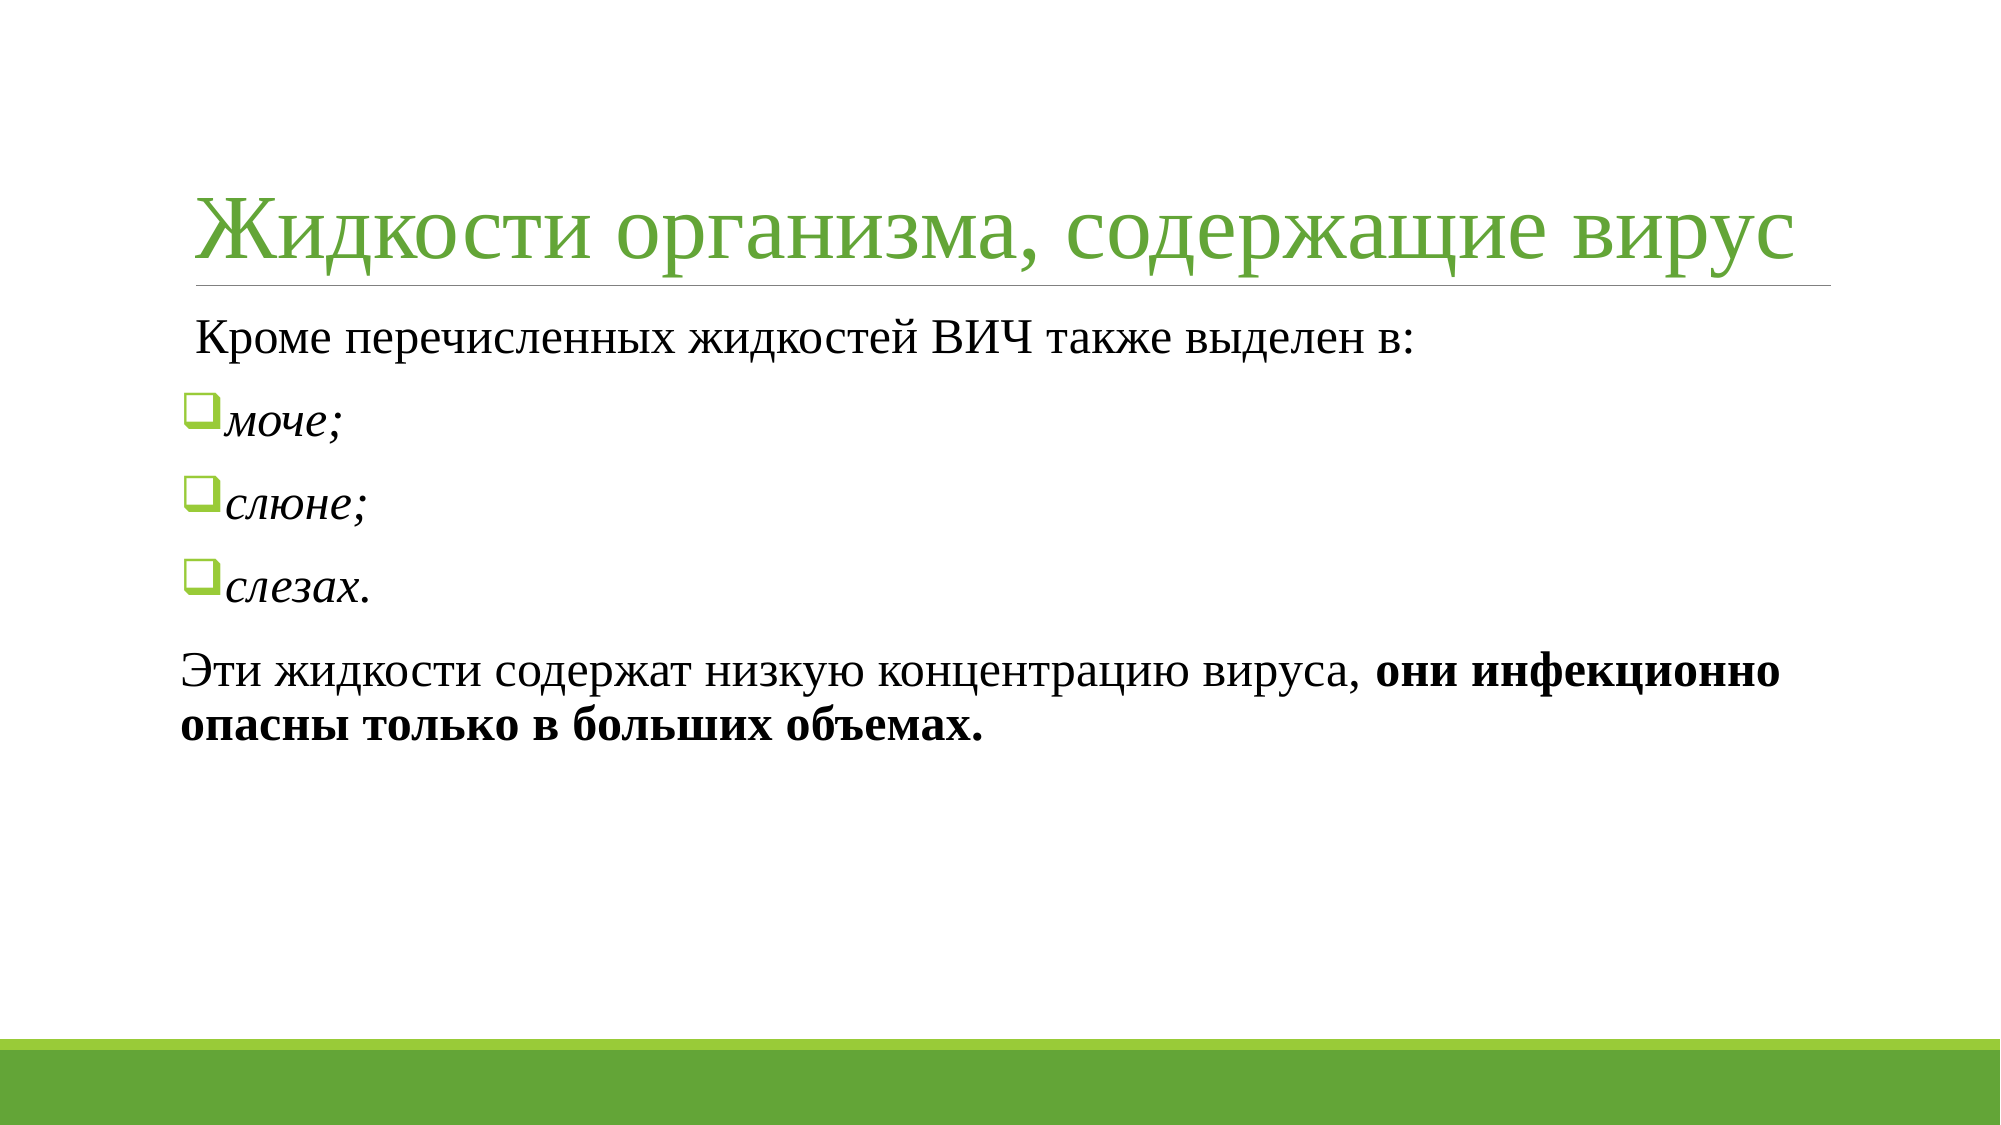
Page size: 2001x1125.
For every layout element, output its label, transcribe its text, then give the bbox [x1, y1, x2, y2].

list Кроме перечисленных жидкостей ВИЧ также выделен в: моче; слюне; слезах. Эти жидкости содержат низкую концентрацию вируса, они инфекционно опасны только в больших объемах. [180, 302, 1830, 963]
title Жидкости организма, содержащие вирус [180, 47, 1830, 285]
